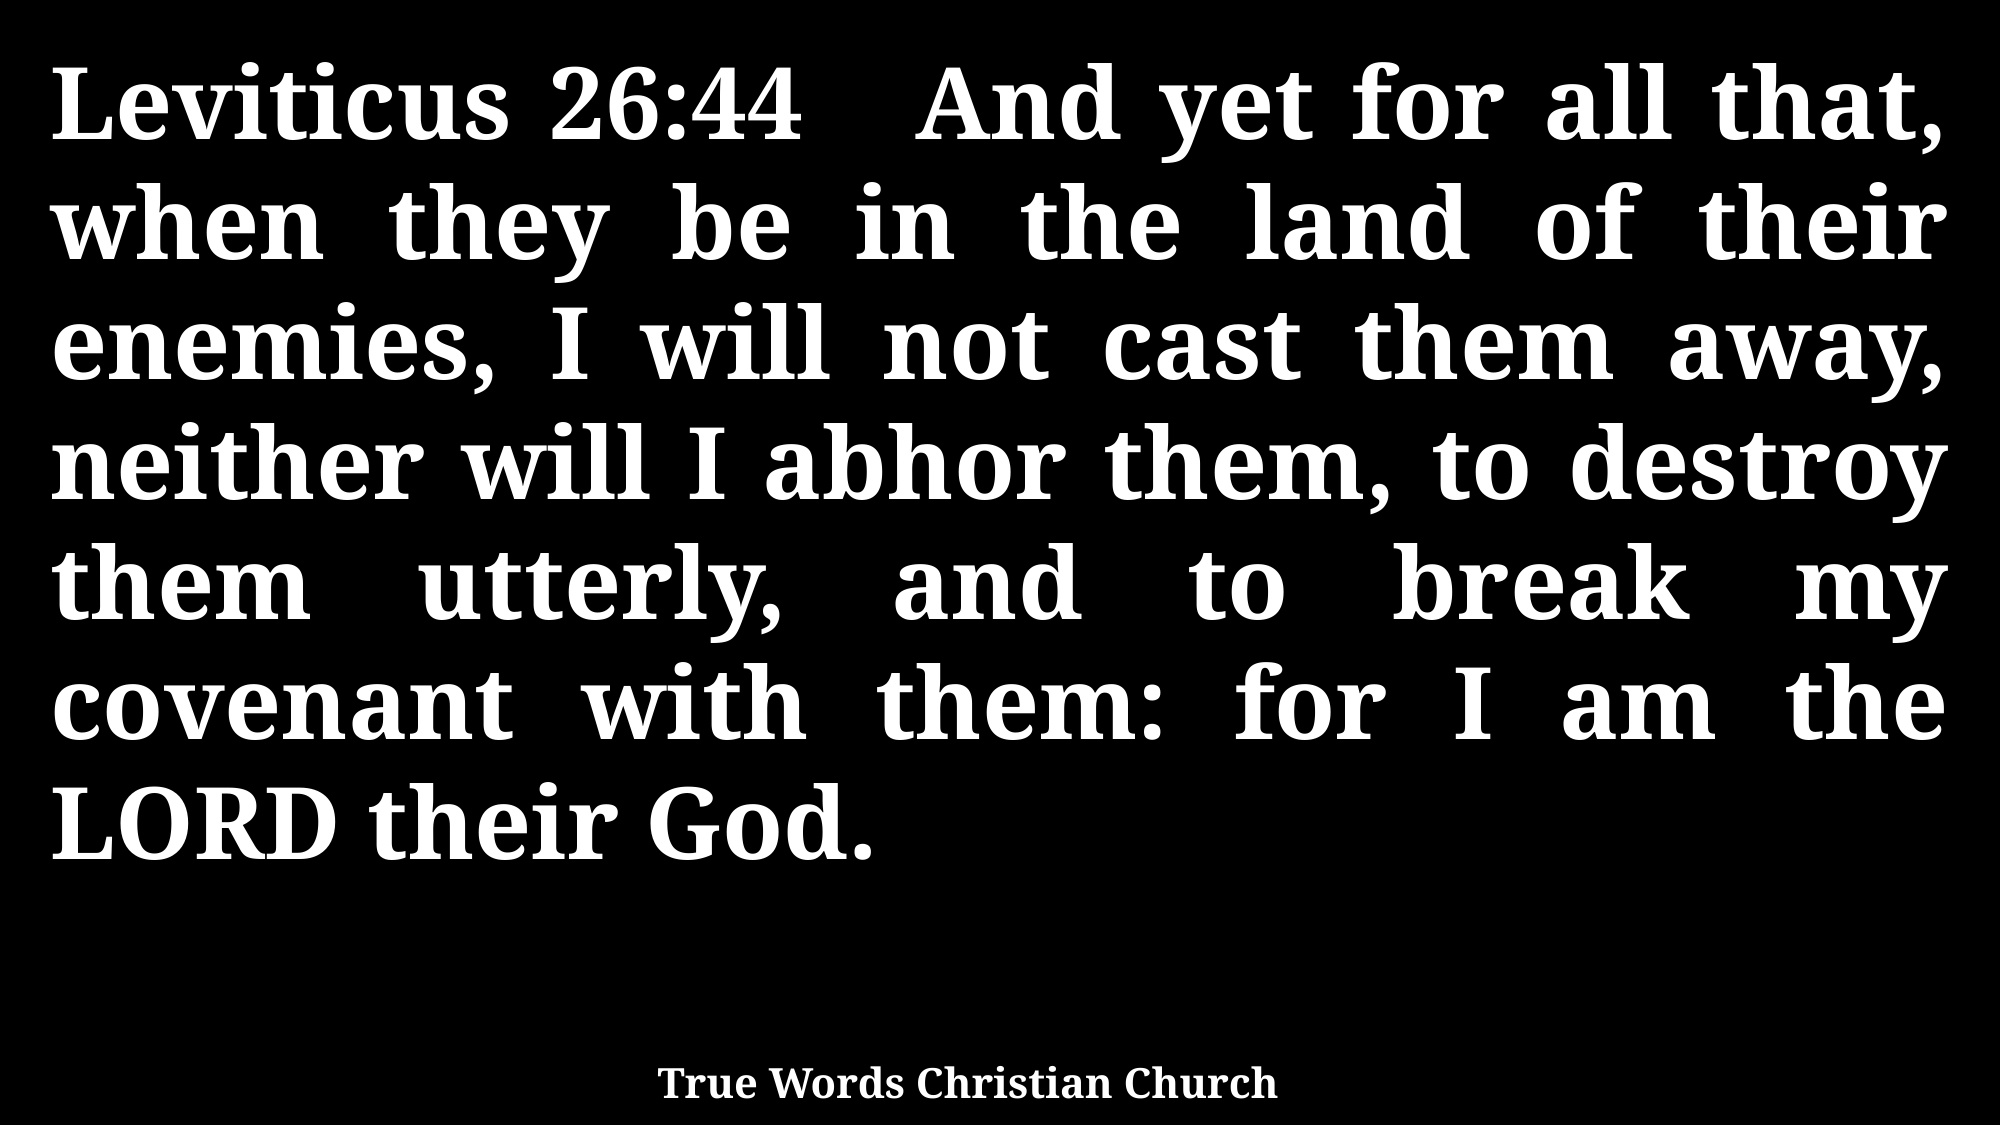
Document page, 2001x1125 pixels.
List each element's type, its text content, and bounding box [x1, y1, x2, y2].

text_box Leviticus 26:44 And yet for all that, when they be in the land of their enemies, I will not cast them away, neither will I abhor them, to destroy them utterly, and to break my covenant with them: for I am the LORD their God. [35, 32, 1965, 887]
text_box True Words Christian Church [642, 1049, 1294, 1114]
